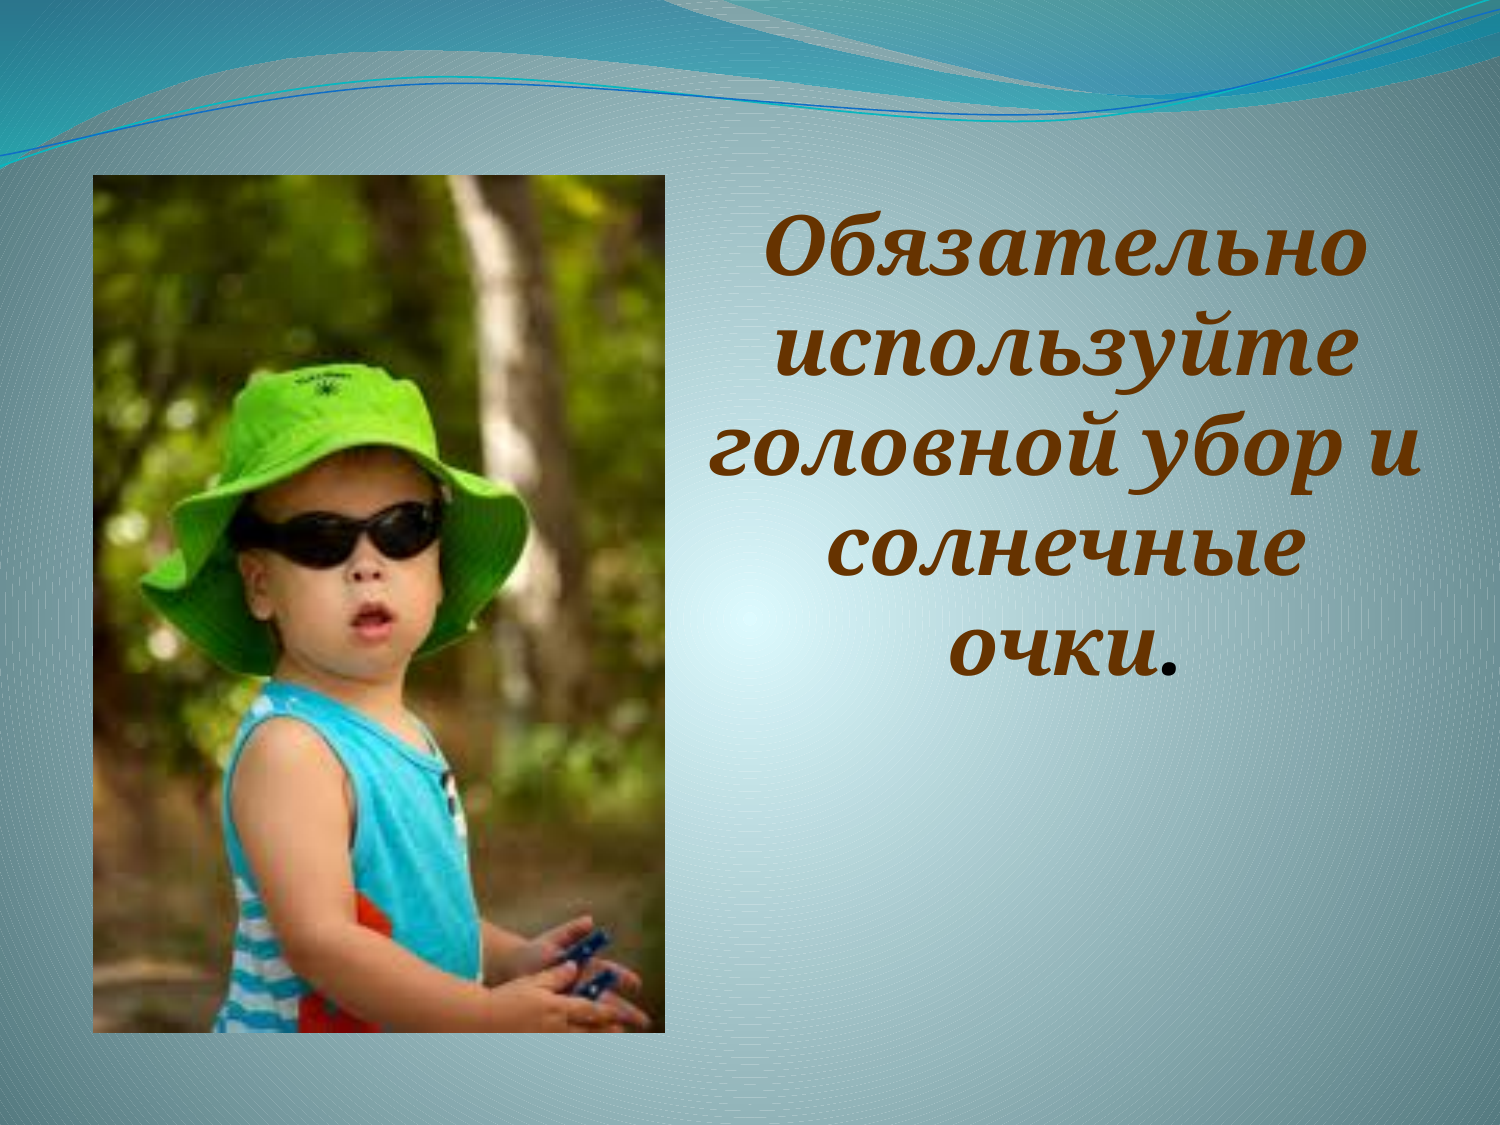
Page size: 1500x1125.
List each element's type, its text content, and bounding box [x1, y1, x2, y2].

text_box Обязательно используйте головной убор и солнечные очки. [690, 184, 1441, 745]
picture [93, 175, 665, 1034]
